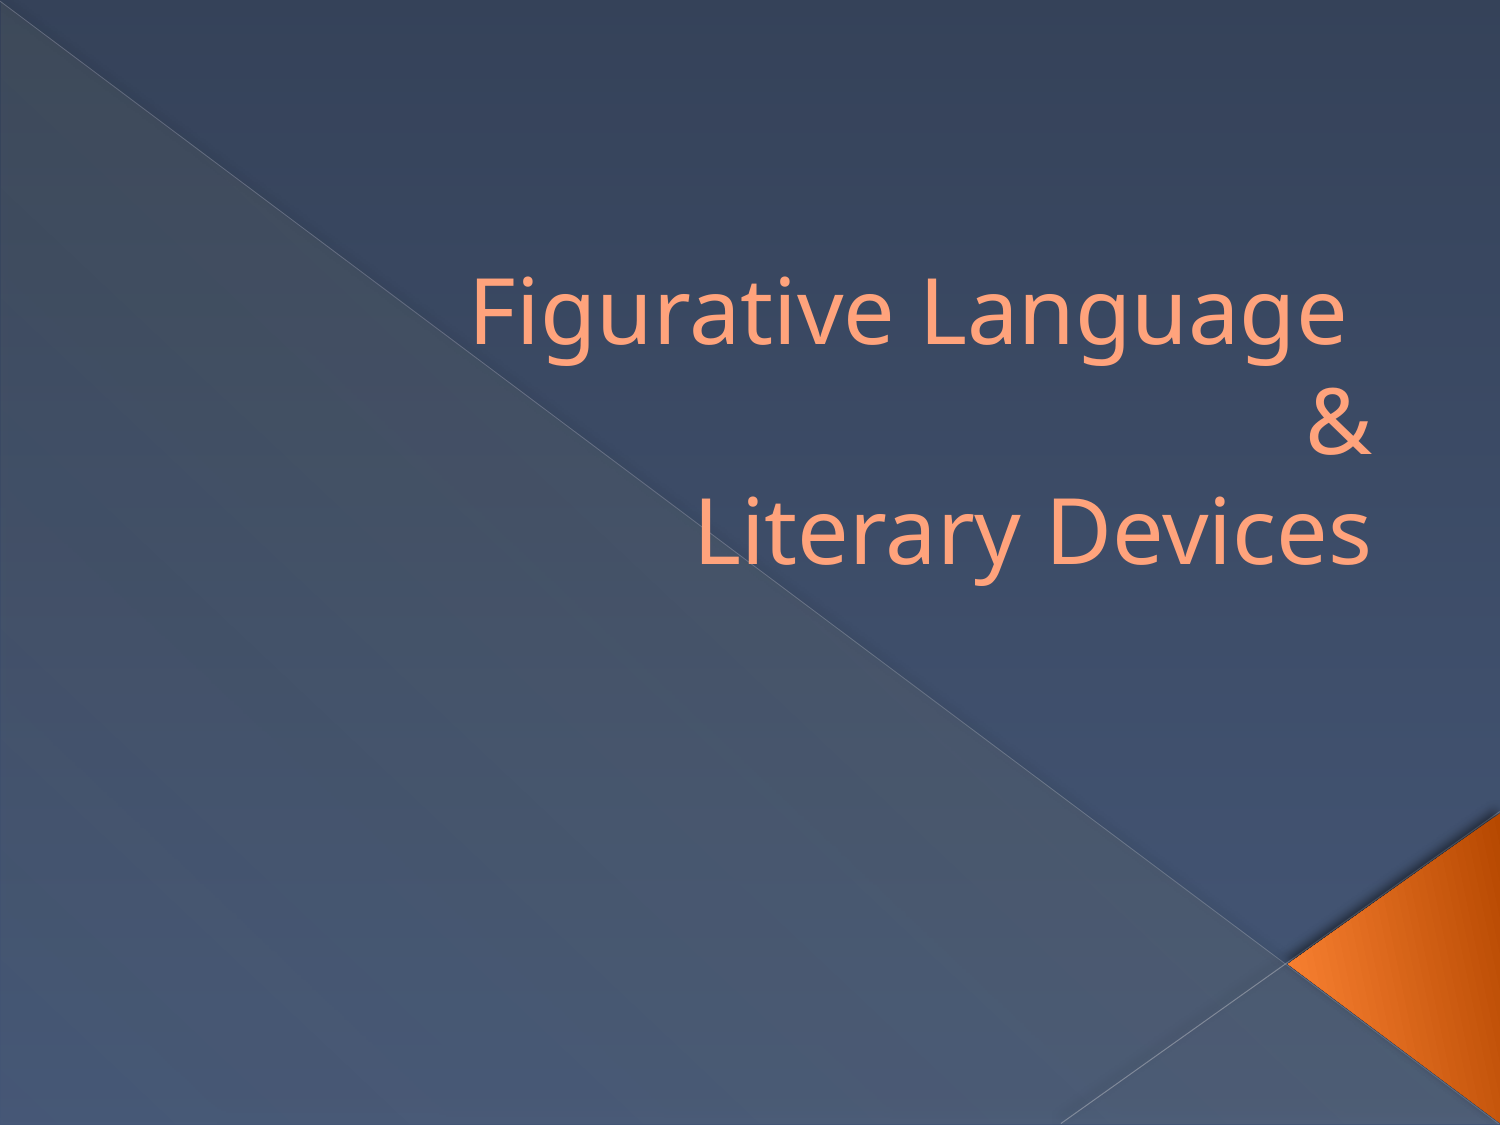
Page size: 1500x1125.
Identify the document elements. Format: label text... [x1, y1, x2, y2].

title Figurative Language & Literary Devices [112, 162, 1388, 591]
